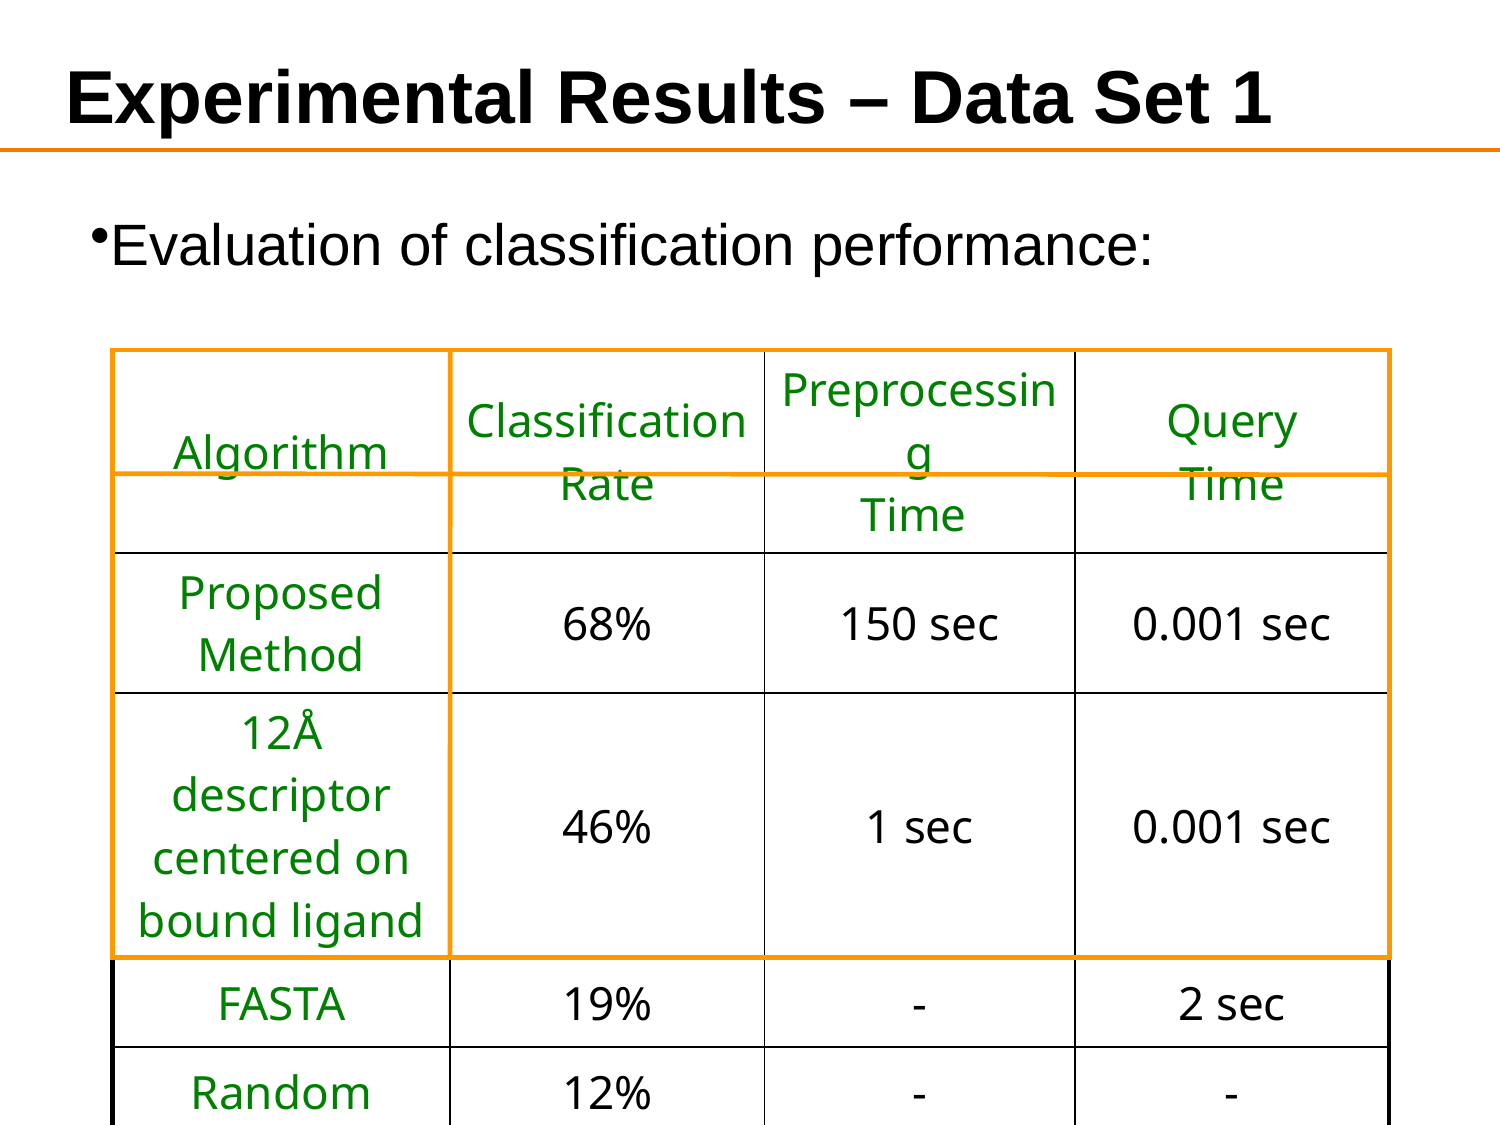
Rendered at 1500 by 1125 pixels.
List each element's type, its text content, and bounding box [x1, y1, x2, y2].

table_cell Random [115, 1048, 449, 1125]
text_box [112, 349, 1390, 958]
list Evaluation of classification performance: [75, 200, 1463, 1100]
table_cell - [765, 959, 1074, 1046]
table_cell - [1076, 1048, 1387, 1125]
table_cell FASTA [115, 959, 449, 1046]
table_cell - [765, 1048, 1074, 1125]
title Experimental Results – Data Set 1 [50, 37, 1450, 150]
table_cell 19% [451, 959, 764, 1046]
table_cell 2 sec [1076, 959, 1387, 1046]
table_cell 12% [451, 1048, 764, 1125]
